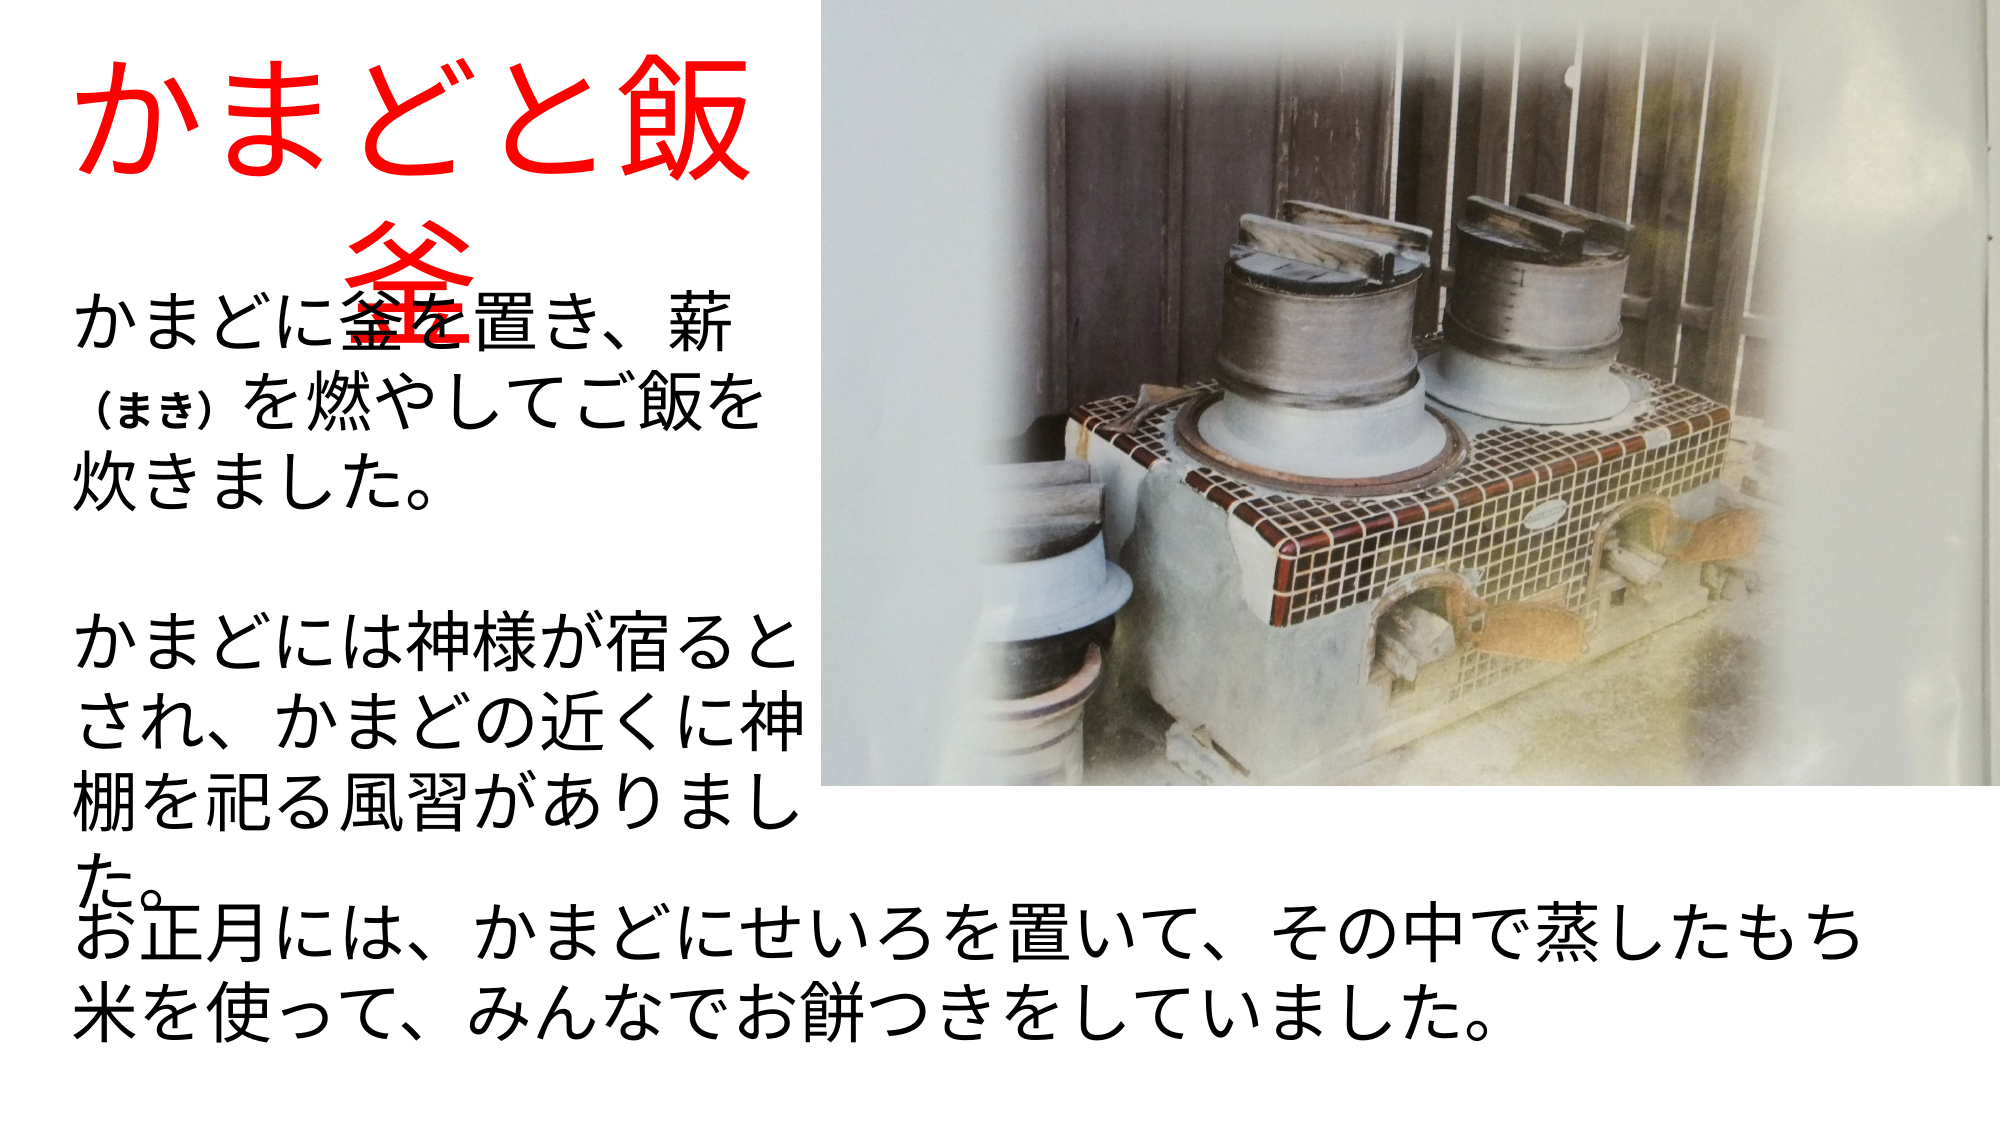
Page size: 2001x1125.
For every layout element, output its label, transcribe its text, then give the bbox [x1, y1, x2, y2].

text_box お正月には、かまどにせいろを置いて、その中で蒸したもち米を使って、みんなでお餅つきをしていました。 [56, 883, 1893, 1058]
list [821, 0, 2000, 786]
text_box かまどと飯釜 [0, 25, 821, 370]
text_box かまどに釜を置き、薪（まき）を燃やしてご飯を炊きました。 かまどには神様が宿るとされ、かまどの近くに神棚を祀る風習がありました。 [56, 272, 822, 883]
